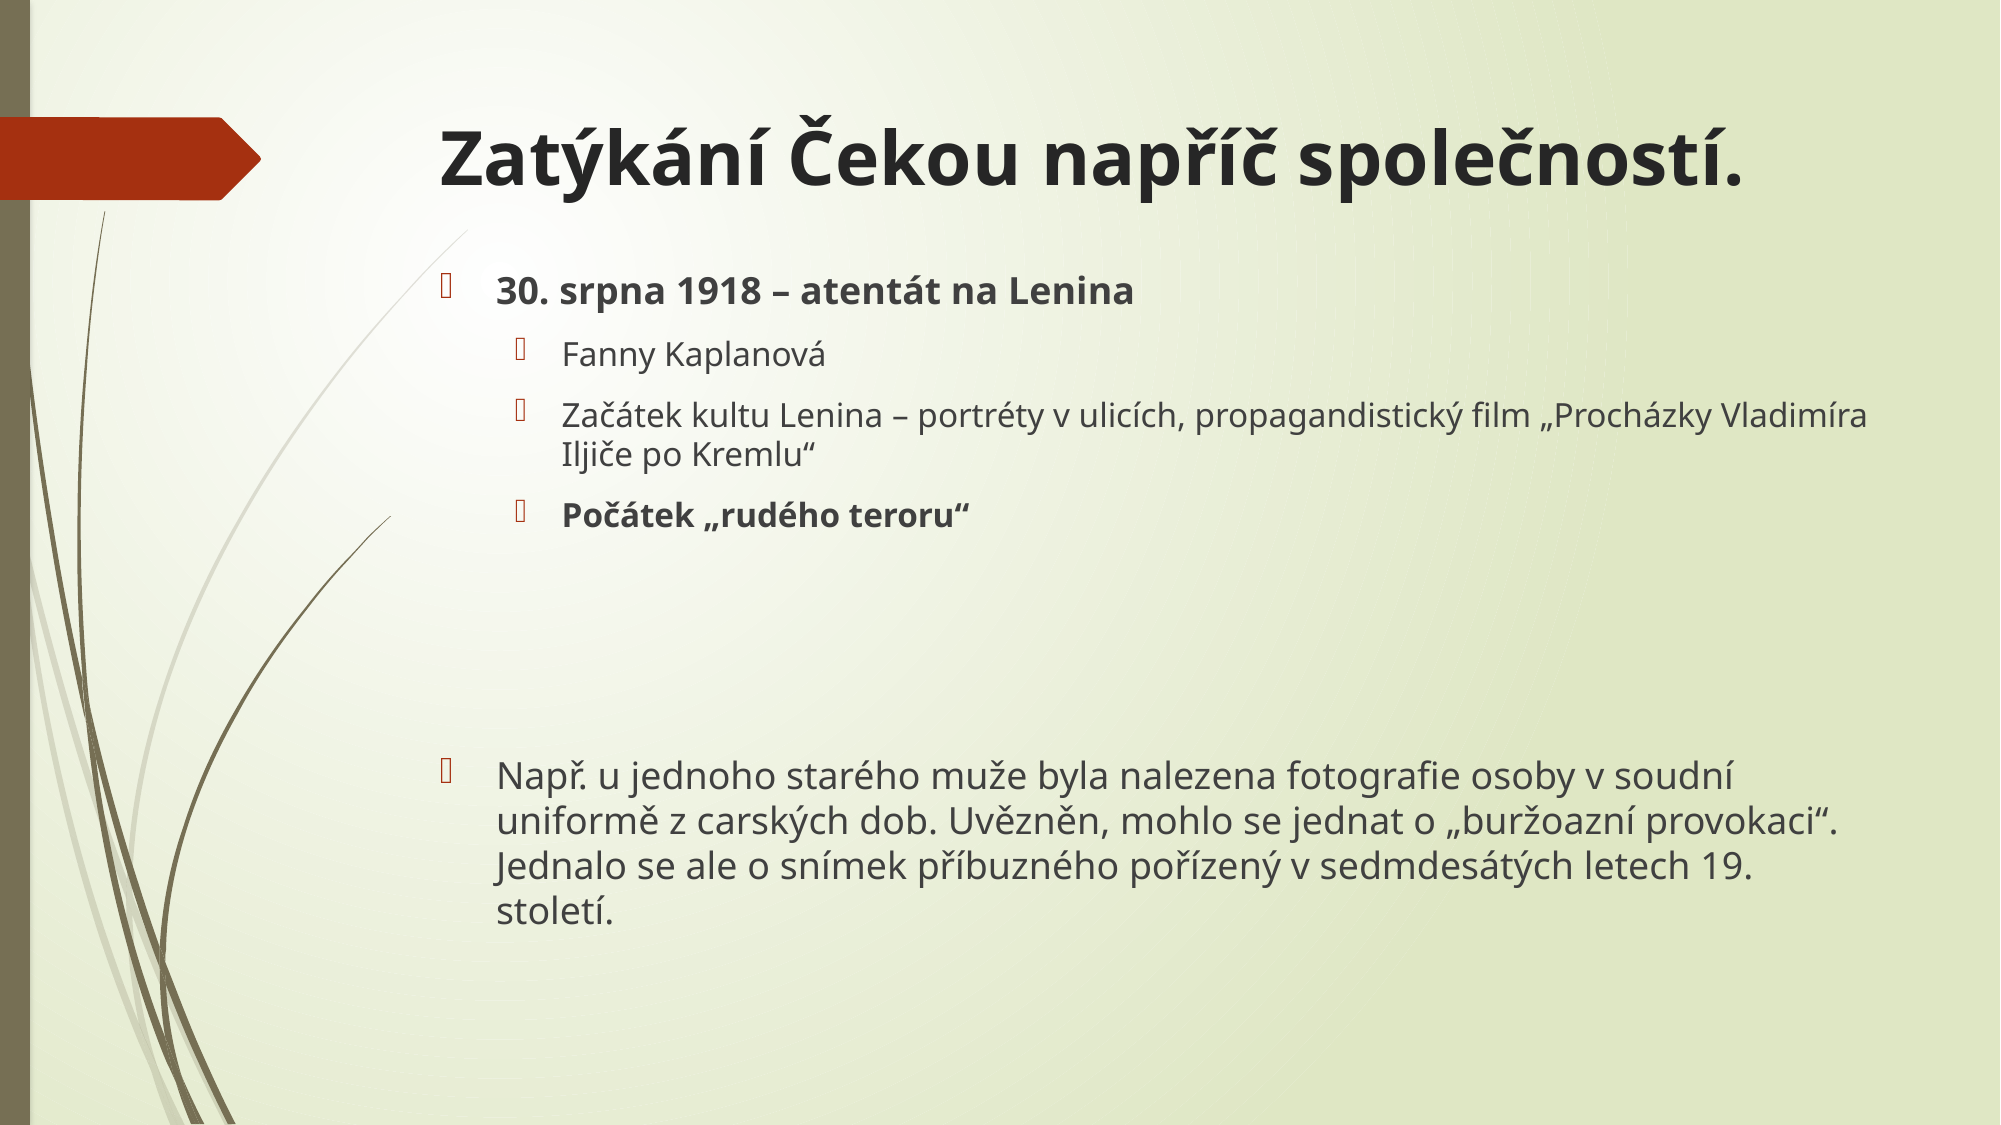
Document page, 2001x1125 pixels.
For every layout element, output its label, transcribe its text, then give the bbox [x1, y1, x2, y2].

list 30. srpna 1918 – atentát na Lenina Fanny Kaplanová Začátek kultu Lenina – portréty v ulicích, propagandistický film „Procházky Vladimíra Iljiče po Kremlu“ Počátek „rudého teroru“ Např. u jednoho starého muže byla nalezena fotografie osoby v soudní uniformě z carských dob. Uvězněn, mohlo se jednat o „buržoazní provokaci“. Jednalo se ale o snímek příbuzného pořízený v sedmdesátých letech 19. století. [424, 259, 1888, 1057]
title Zatýkání Čekou napříč společností. [425, 102, 1888, 259]
